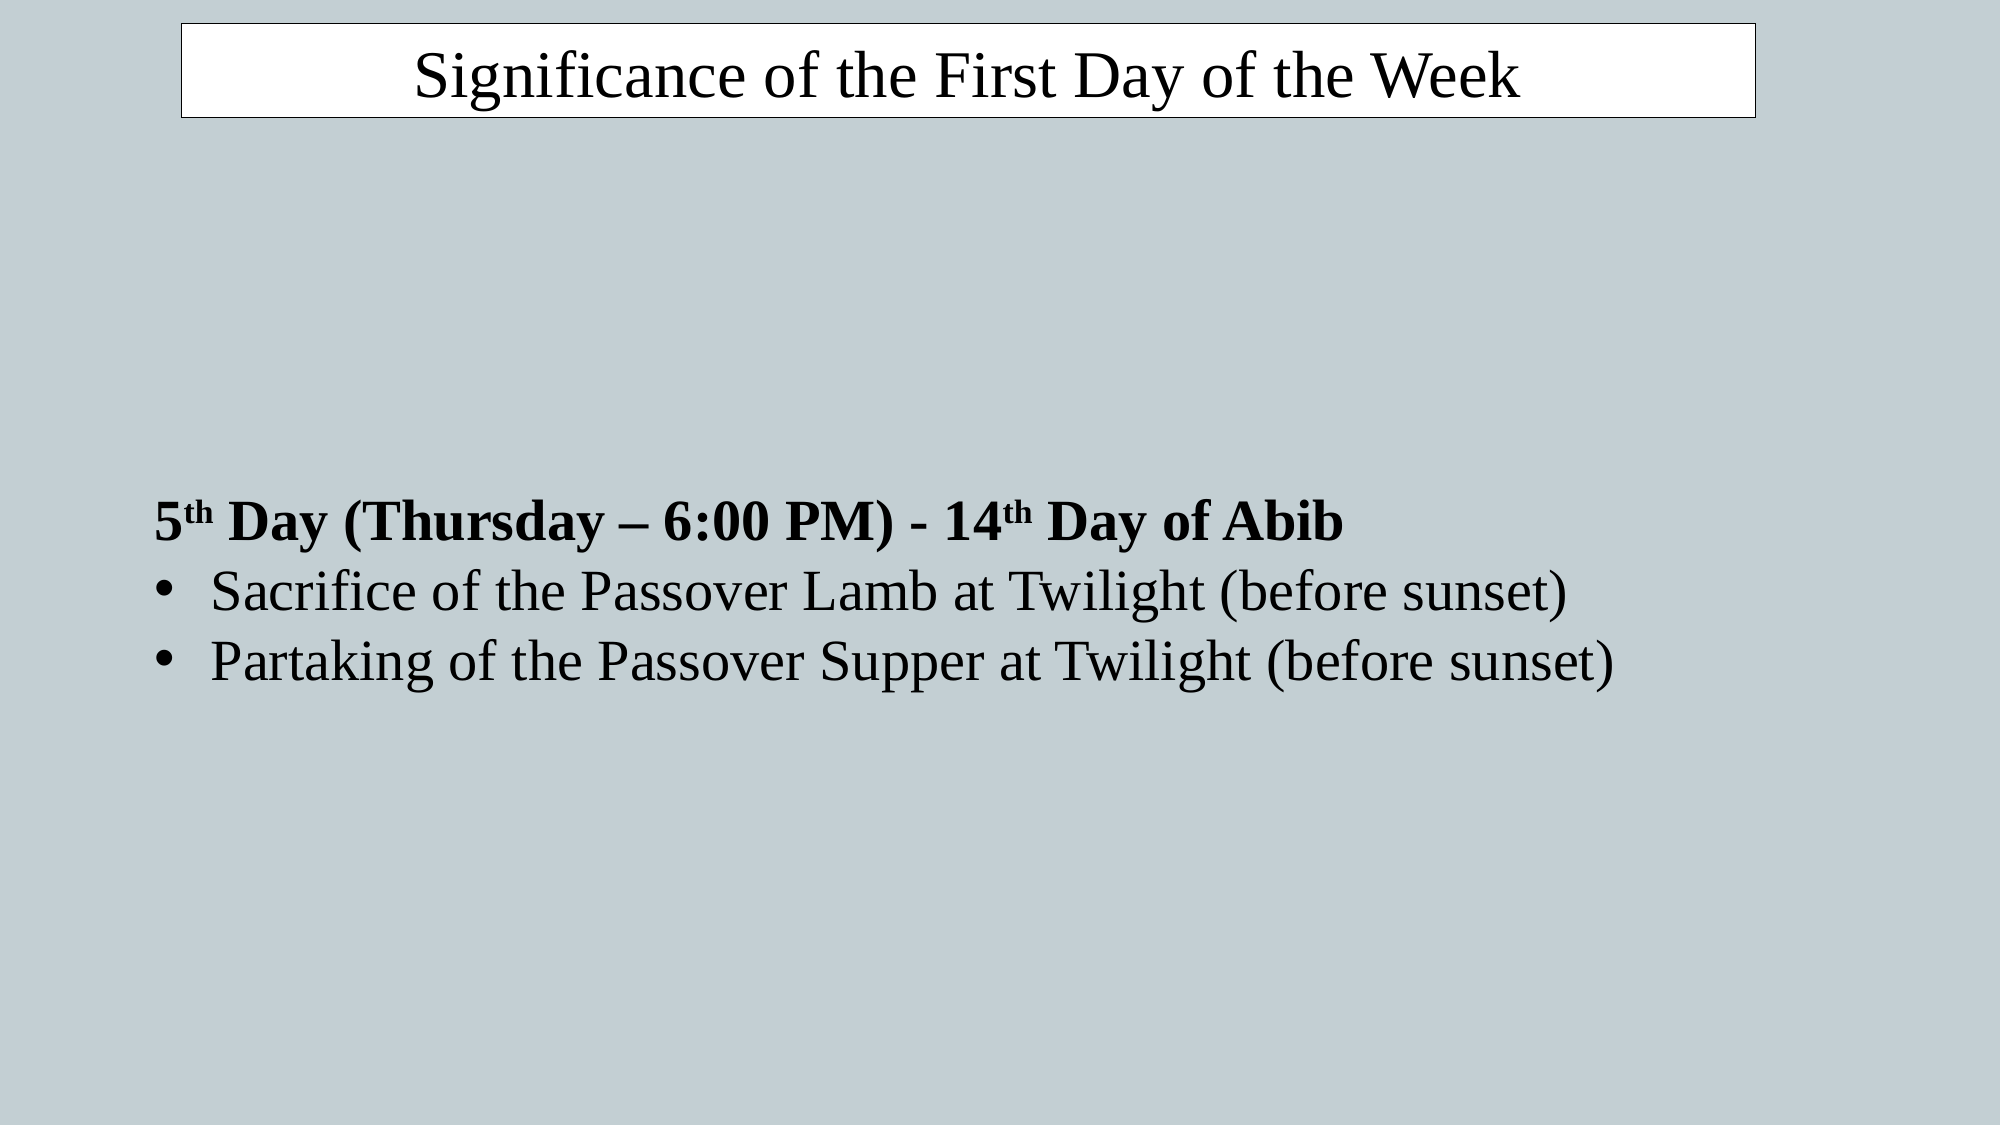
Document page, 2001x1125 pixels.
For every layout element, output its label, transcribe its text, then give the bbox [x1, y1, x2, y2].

text_box Significance of the First Day of the Week [181, 23, 1756, 118]
text_box 5th Day (Thursday – 6:00 PM) - 14th Day of Abib Sacrifice of the Passover Lamb at Twilight (before sunset) Partaking of the Passover Supper at Twilight (before sunset) [139, 474, 2000, 700]
